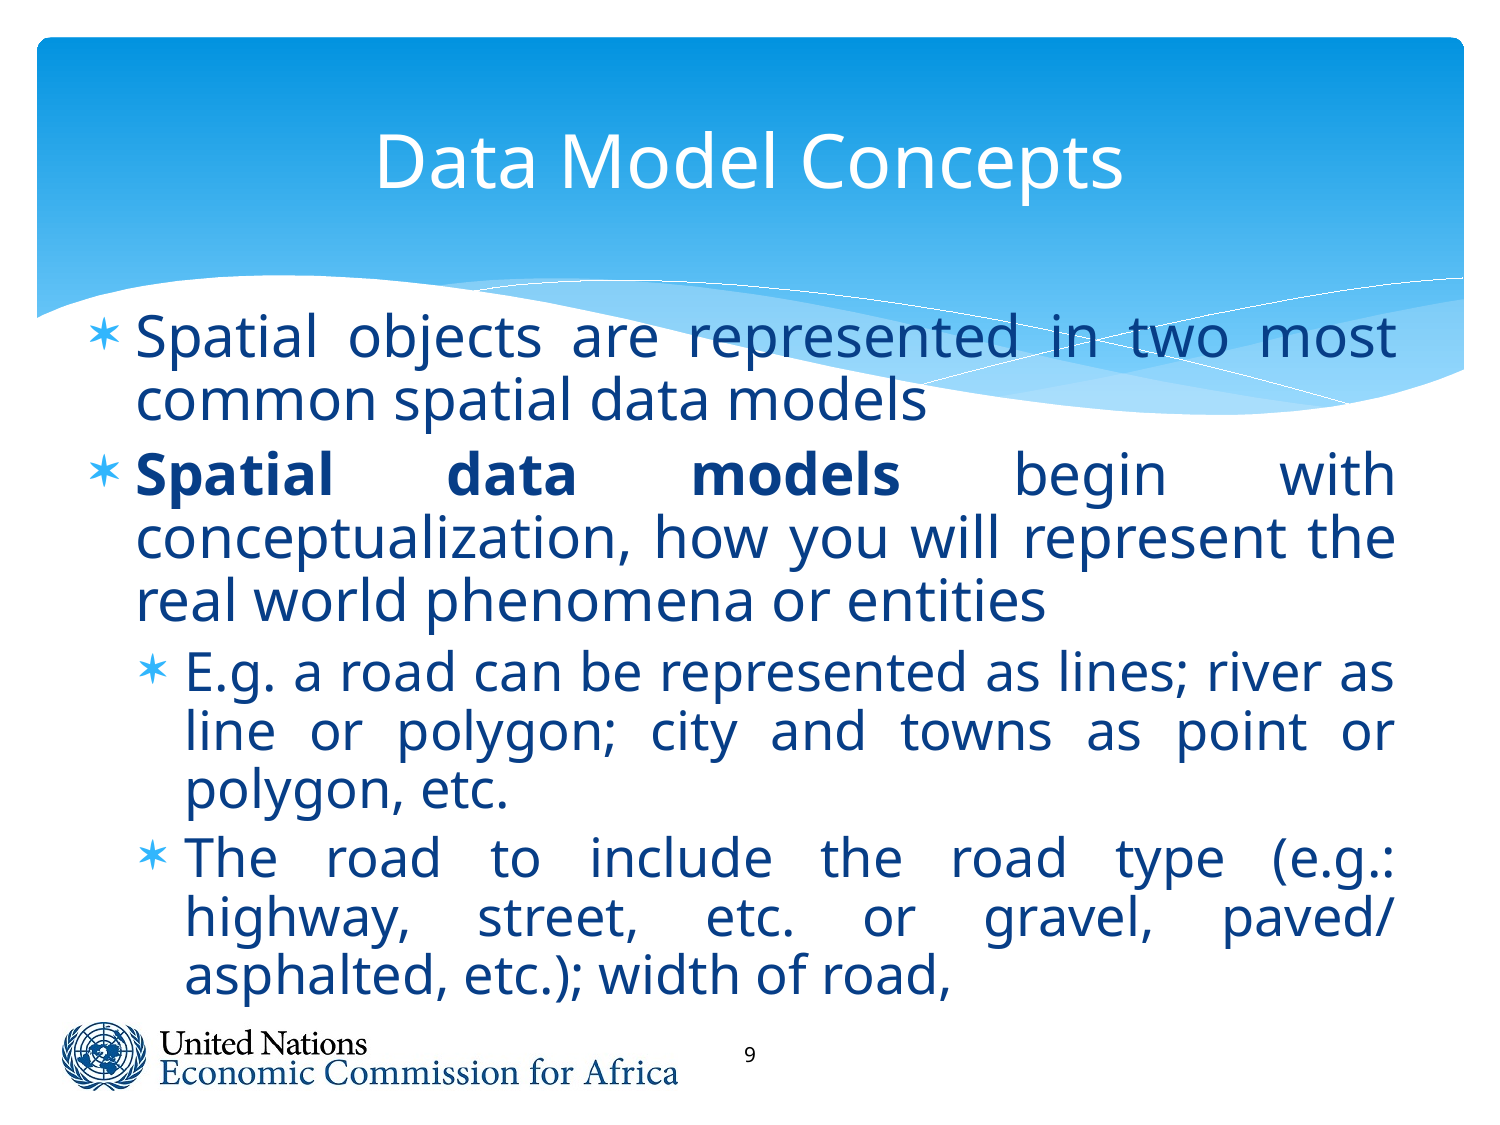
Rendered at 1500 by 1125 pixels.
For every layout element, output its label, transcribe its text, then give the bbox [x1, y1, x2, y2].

text_box Spatial objects are represented in two most common spatial data models Spatial data models begin with conceptualization, how you will represent the real world phenomena or entities E.g. a road can be represented as lines; river as line or polygon; city and towns as point or polygon, etc. The road to include the road type (e.g.: highway, street, etc. or gravel, paved/ asphalted, etc.); width of road, [74, 299, 1413, 1000]
picture [62, 1022, 678, 1091]
slide_number 9 [654, 1025, 846, 1086]
title Data Model Concepts [75, 55, 1425, 261]
